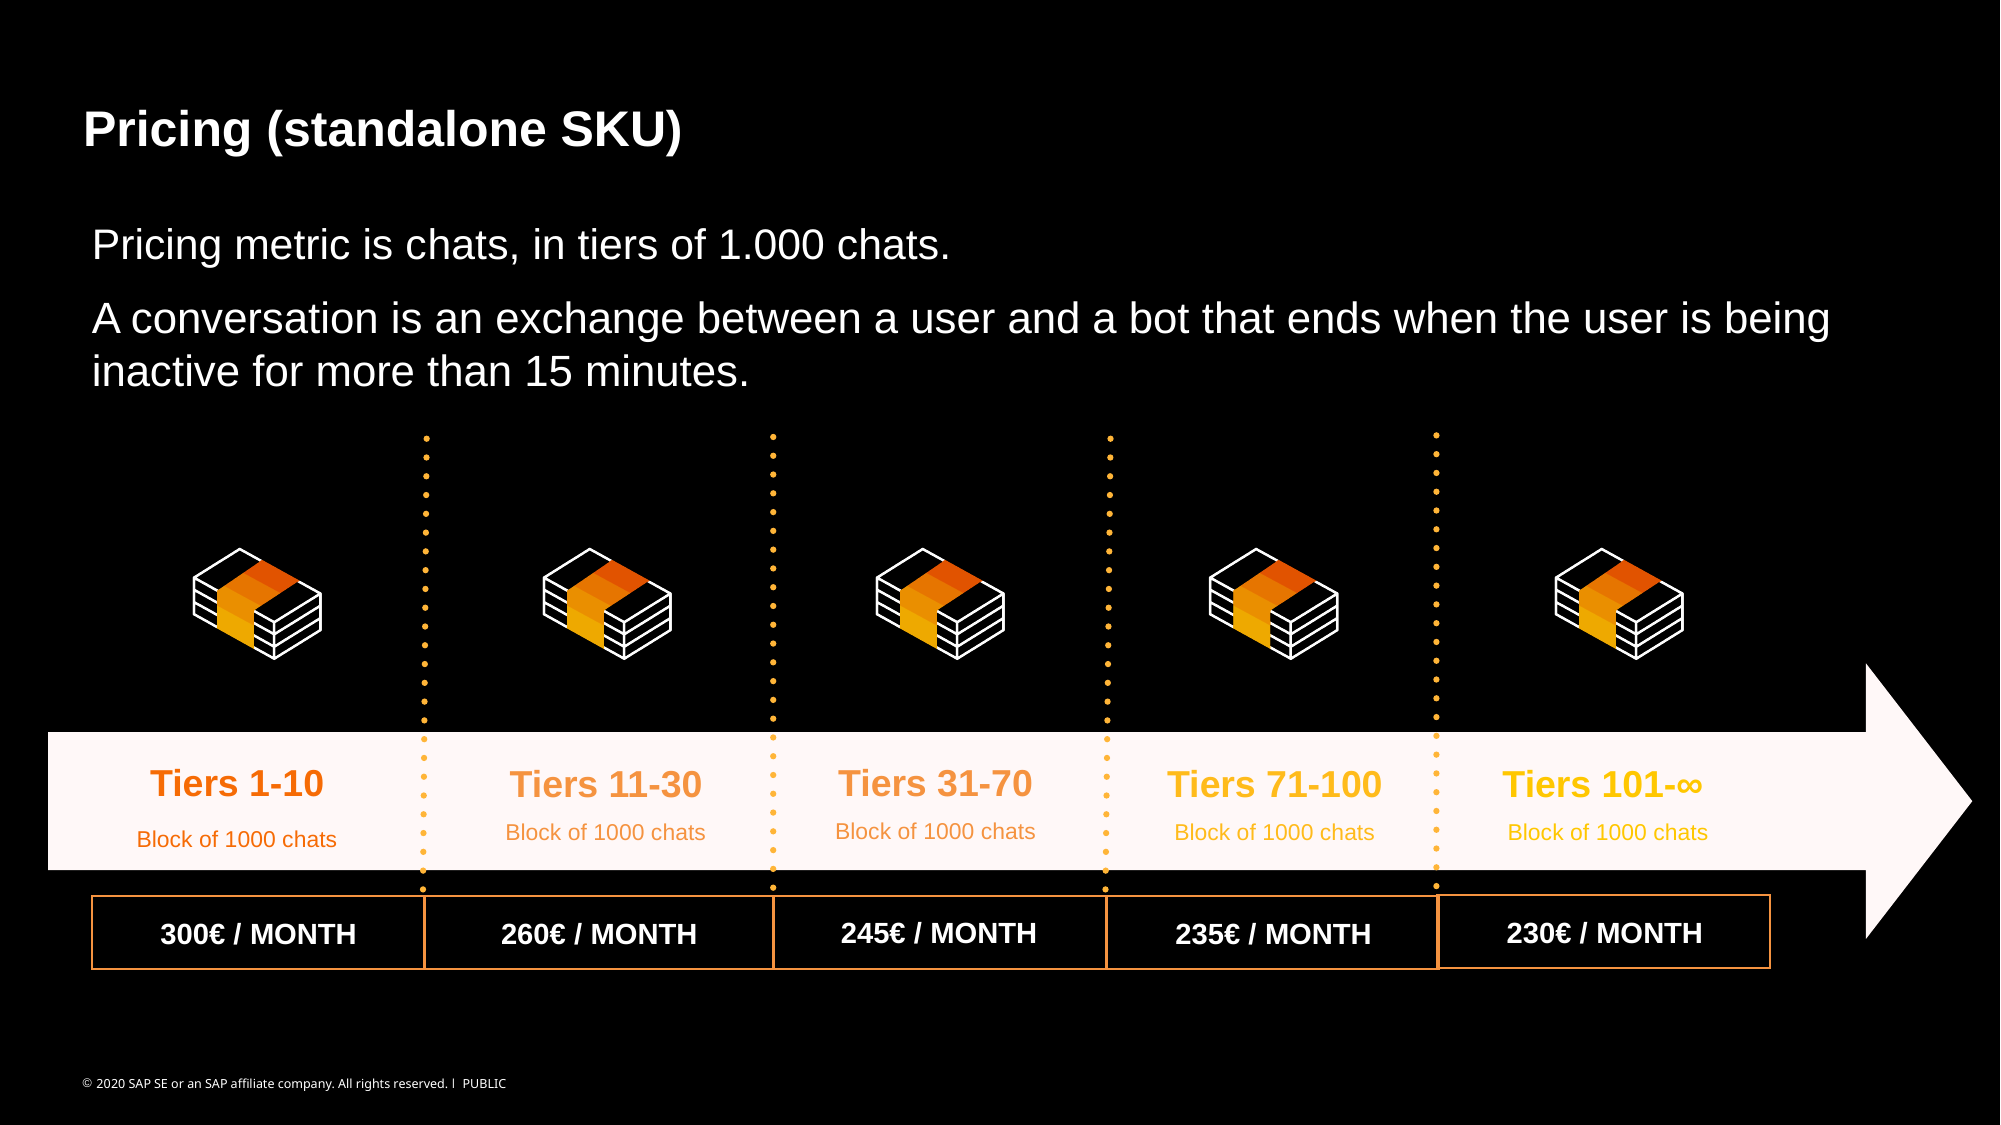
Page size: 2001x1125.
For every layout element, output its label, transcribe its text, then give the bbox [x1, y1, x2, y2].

text_box 235€ / month [1108, 903, 1437, 962]
text_box [1437, 895, 1771, 969]
picture [1182, 514, 1365, 697]
text_box Pricing (standalone SKU) [83, 96, 1918, 157]
text_box [91, 963, 424, 969]
text_box [48, 663, 1973, 939]
picture [165, 514, 348, 697]
text_box Tiers 101-∞ Block of 1000 chats [1450, 748, 1766, 857]
text_box [91, 895, 424, 903]
text_box [1107, 895, 1437, 969]
text_box [424, 895, 773, 969]
text_box Tiers 31-70 Block of 1000 chats [760, 747, 1111, 856]
text_box Tiers 11-30 Block of 1000 chats [430, 747, 781, 857]
text_box Pricing metric is chats, in tiers of 1.000 chats. A conversation is an exchange between a user and a bot that ends when the user is being inactive for more than 15 minutes. [91, 216, 1866, 459]
text_box 230€ / month [1439, 902, 1771, 962]
text_box 260€ / month [425, 903, 773, 962]
picture [1528, 514, 1710, 697]
text_box Tiers 71-100 Block of 1000 chats [1114, 747, 1435, 857]
text_box 245€ / month [773, 902, 1105, 962]
picture [849, 514, 1032, 697]
text_box [773, 895, 1107, 969]
text_box 300€ / month [91, 903, 424, 963]
picture [516, 514, 698, 697]
text_box Tiers 1-10 Block of 1000 chats [43, 749, 431, 862]
